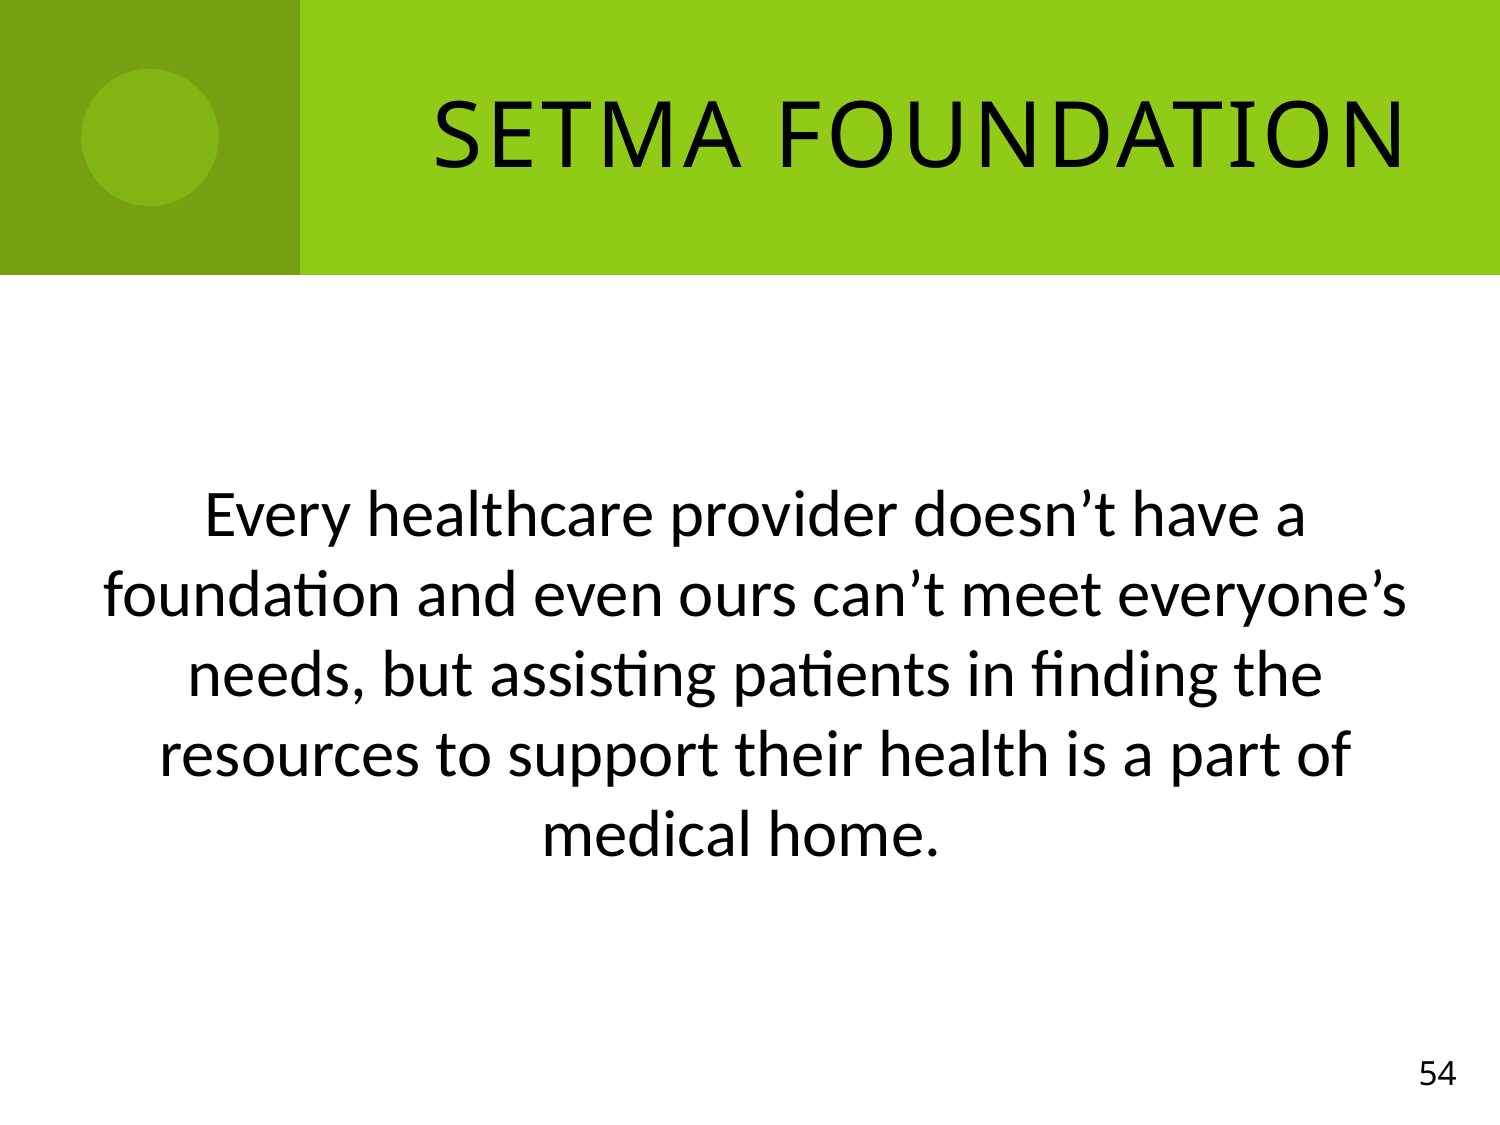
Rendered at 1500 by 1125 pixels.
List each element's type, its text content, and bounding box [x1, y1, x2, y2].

title SETMA Foundation [337, 37, 1425, 225]
slide_number 54 [1374, 1025, 1500, 1125]
text_box Every healthcare provider doesn’t have a foundation and even ours can’t meet everyone’s needs, but assisting patients in finding the resources to support their health is a part of medical home. [87, 462, 1425, 877]
